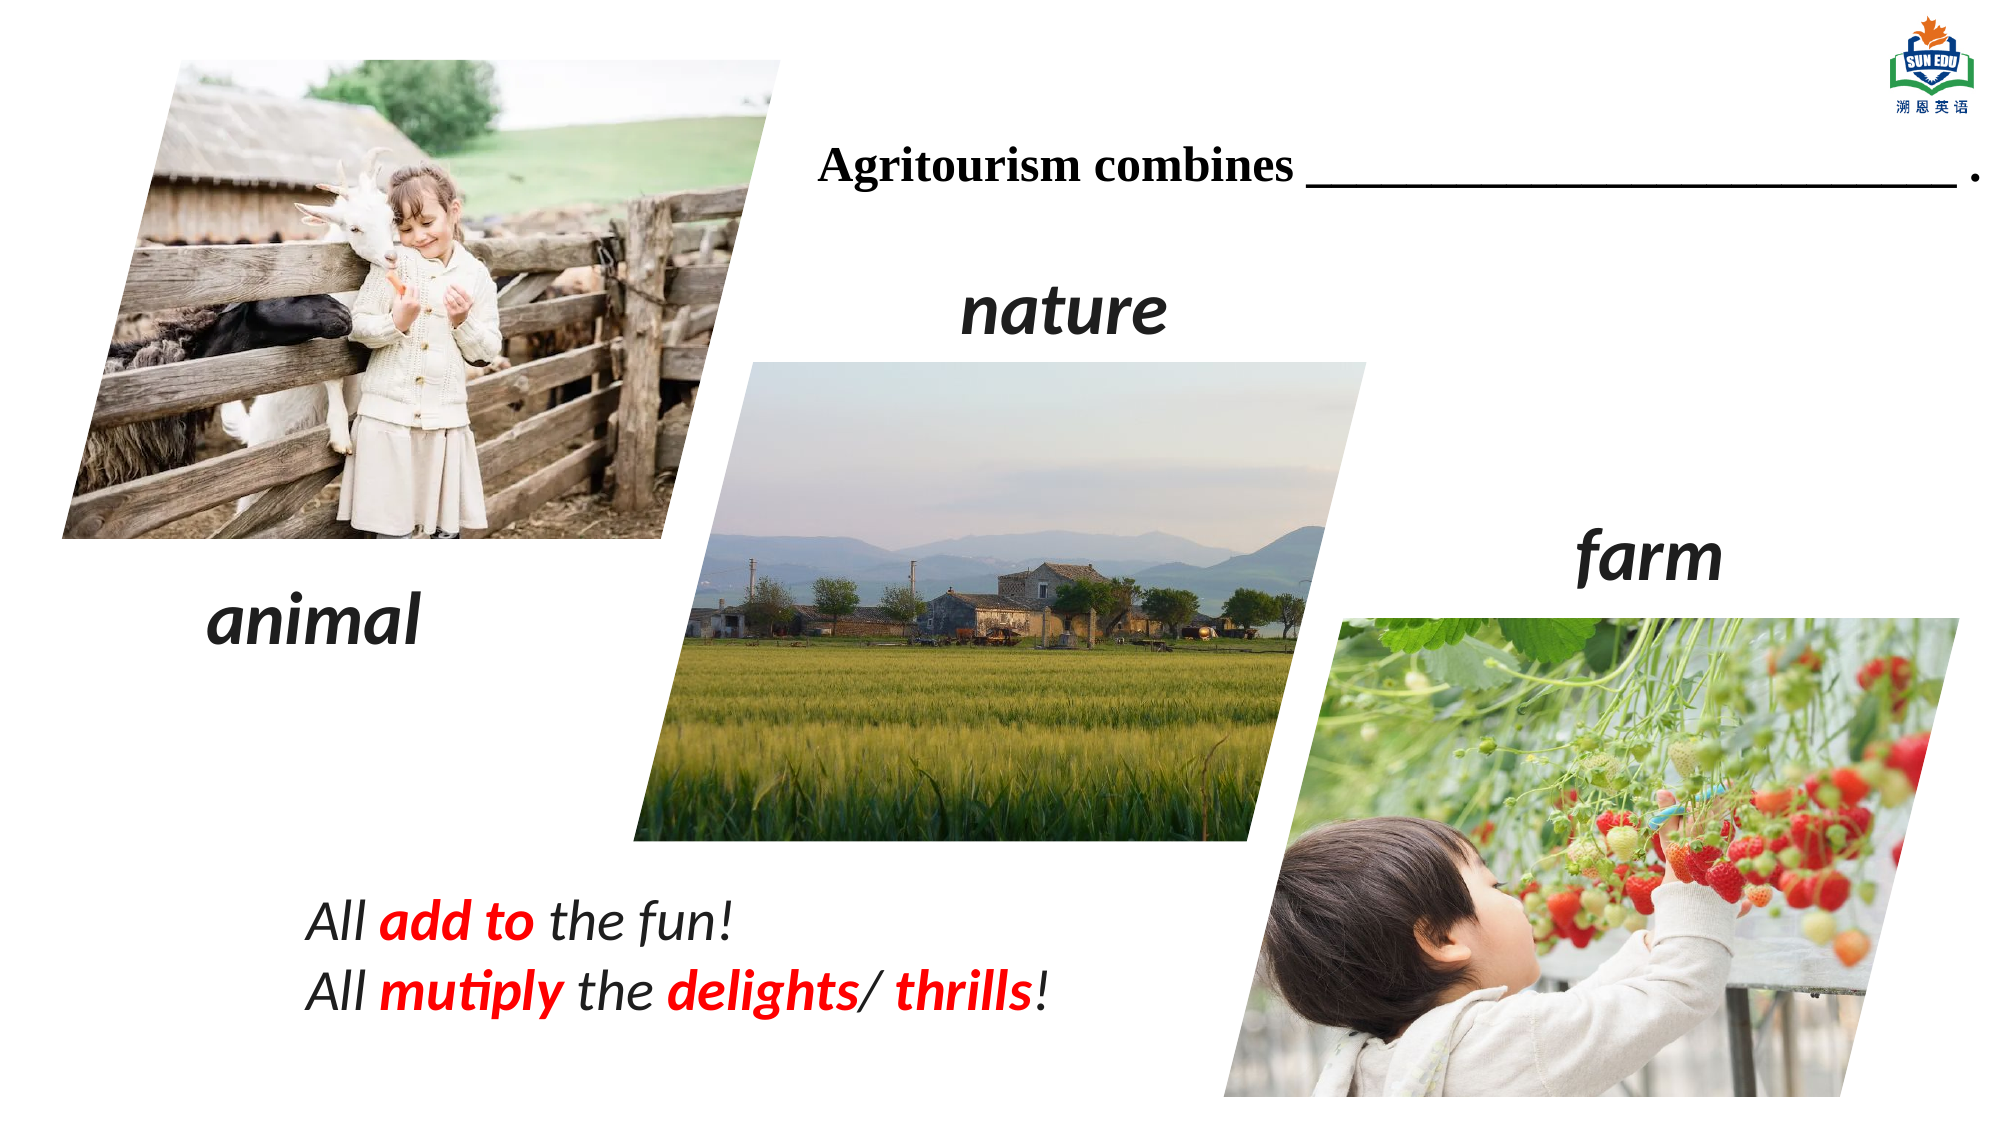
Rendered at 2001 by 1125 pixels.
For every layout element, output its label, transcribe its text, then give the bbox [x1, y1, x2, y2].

text_box All add to the fun! All mutiply the delights/ thrills! [291, 874, 1223, 1050]
picture [61, 59, 1960, 1097]
text_box animal [191, 562, 530, 692]
text_box farm [1560, 498, 1923, 618]
picture [1882, 13, 1983, 119]
text_box nature [945, 251, 1284, 362]
text_box Agritourism combines __________________________ . [802, 124, 2000, 204]
